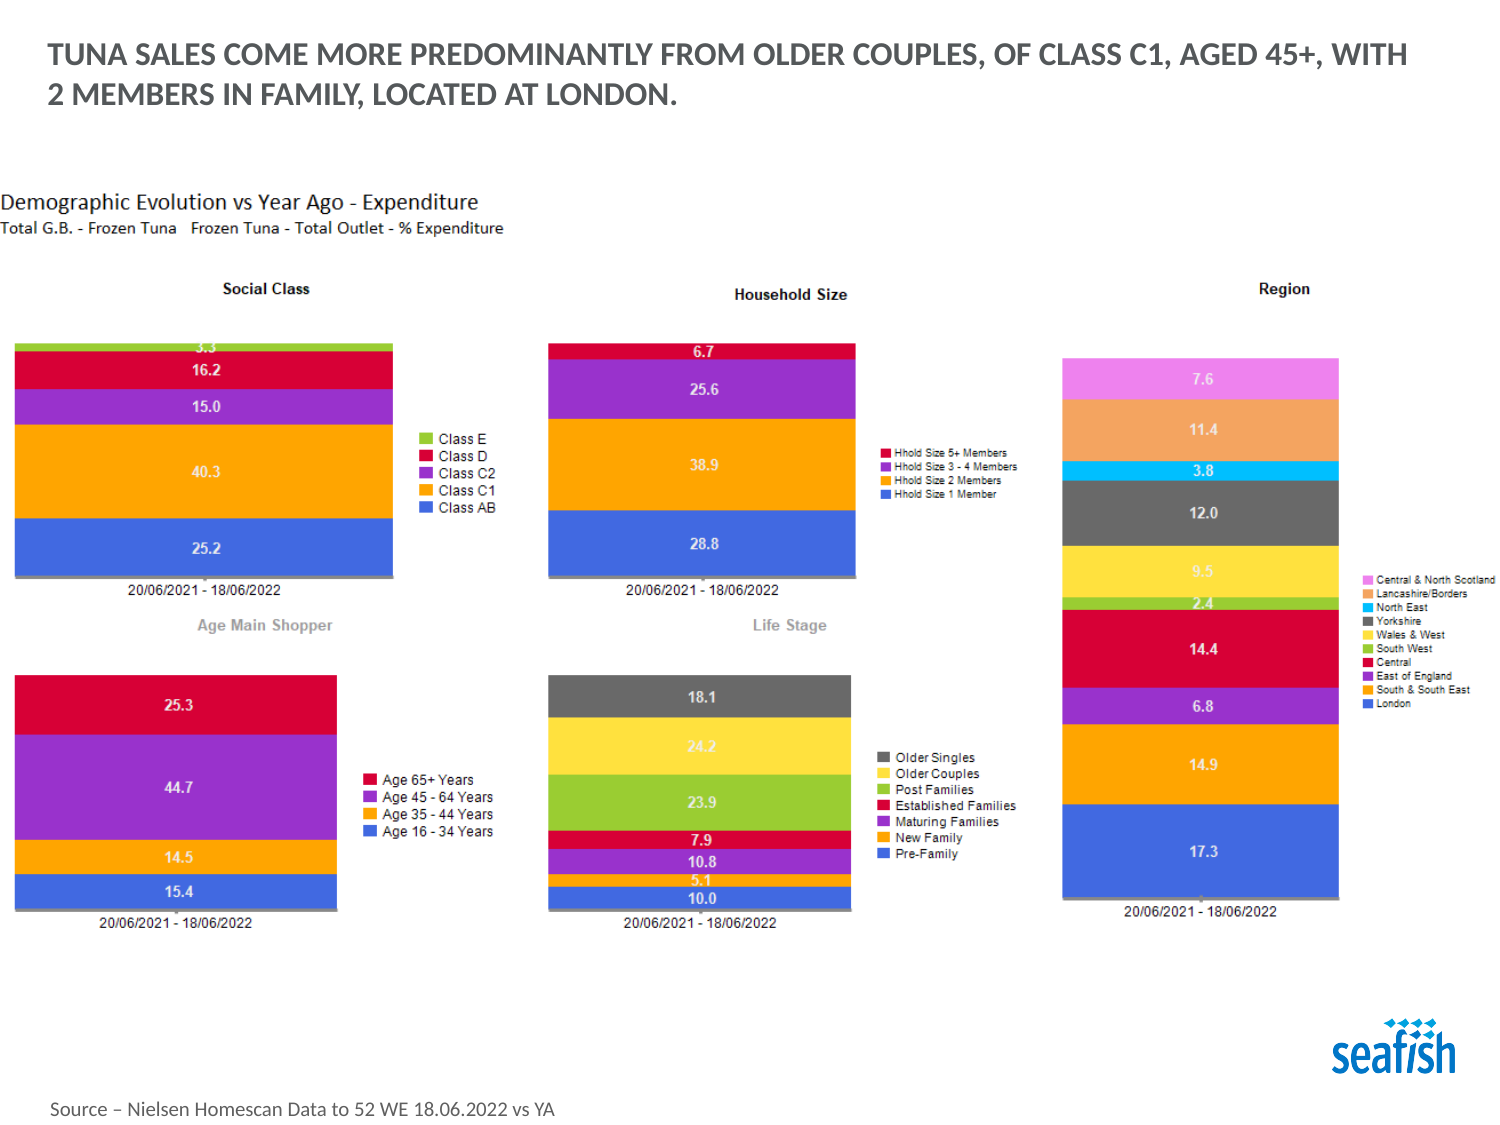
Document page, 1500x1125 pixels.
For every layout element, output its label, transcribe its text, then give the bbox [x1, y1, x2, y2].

text_box Source – Nielsen Homescan Data to 52 WE 18.06.2022 vs YA [35, 1087, 1375, 1125]
text_box TUNA SALES COME MORE PREDOMINANTLY FROM OLDER COUPLES, OF CLASS C1, AGED 45+, WITH 2 MEMBERS IN FAMILY, LOCATED AT LONDON. [32, 24, 1448, 120]
picture [1407, 1018, 1417, 1022]
picture [1332, 1018, 1455, 1074]
picture [0, 189, 1500, 936]
